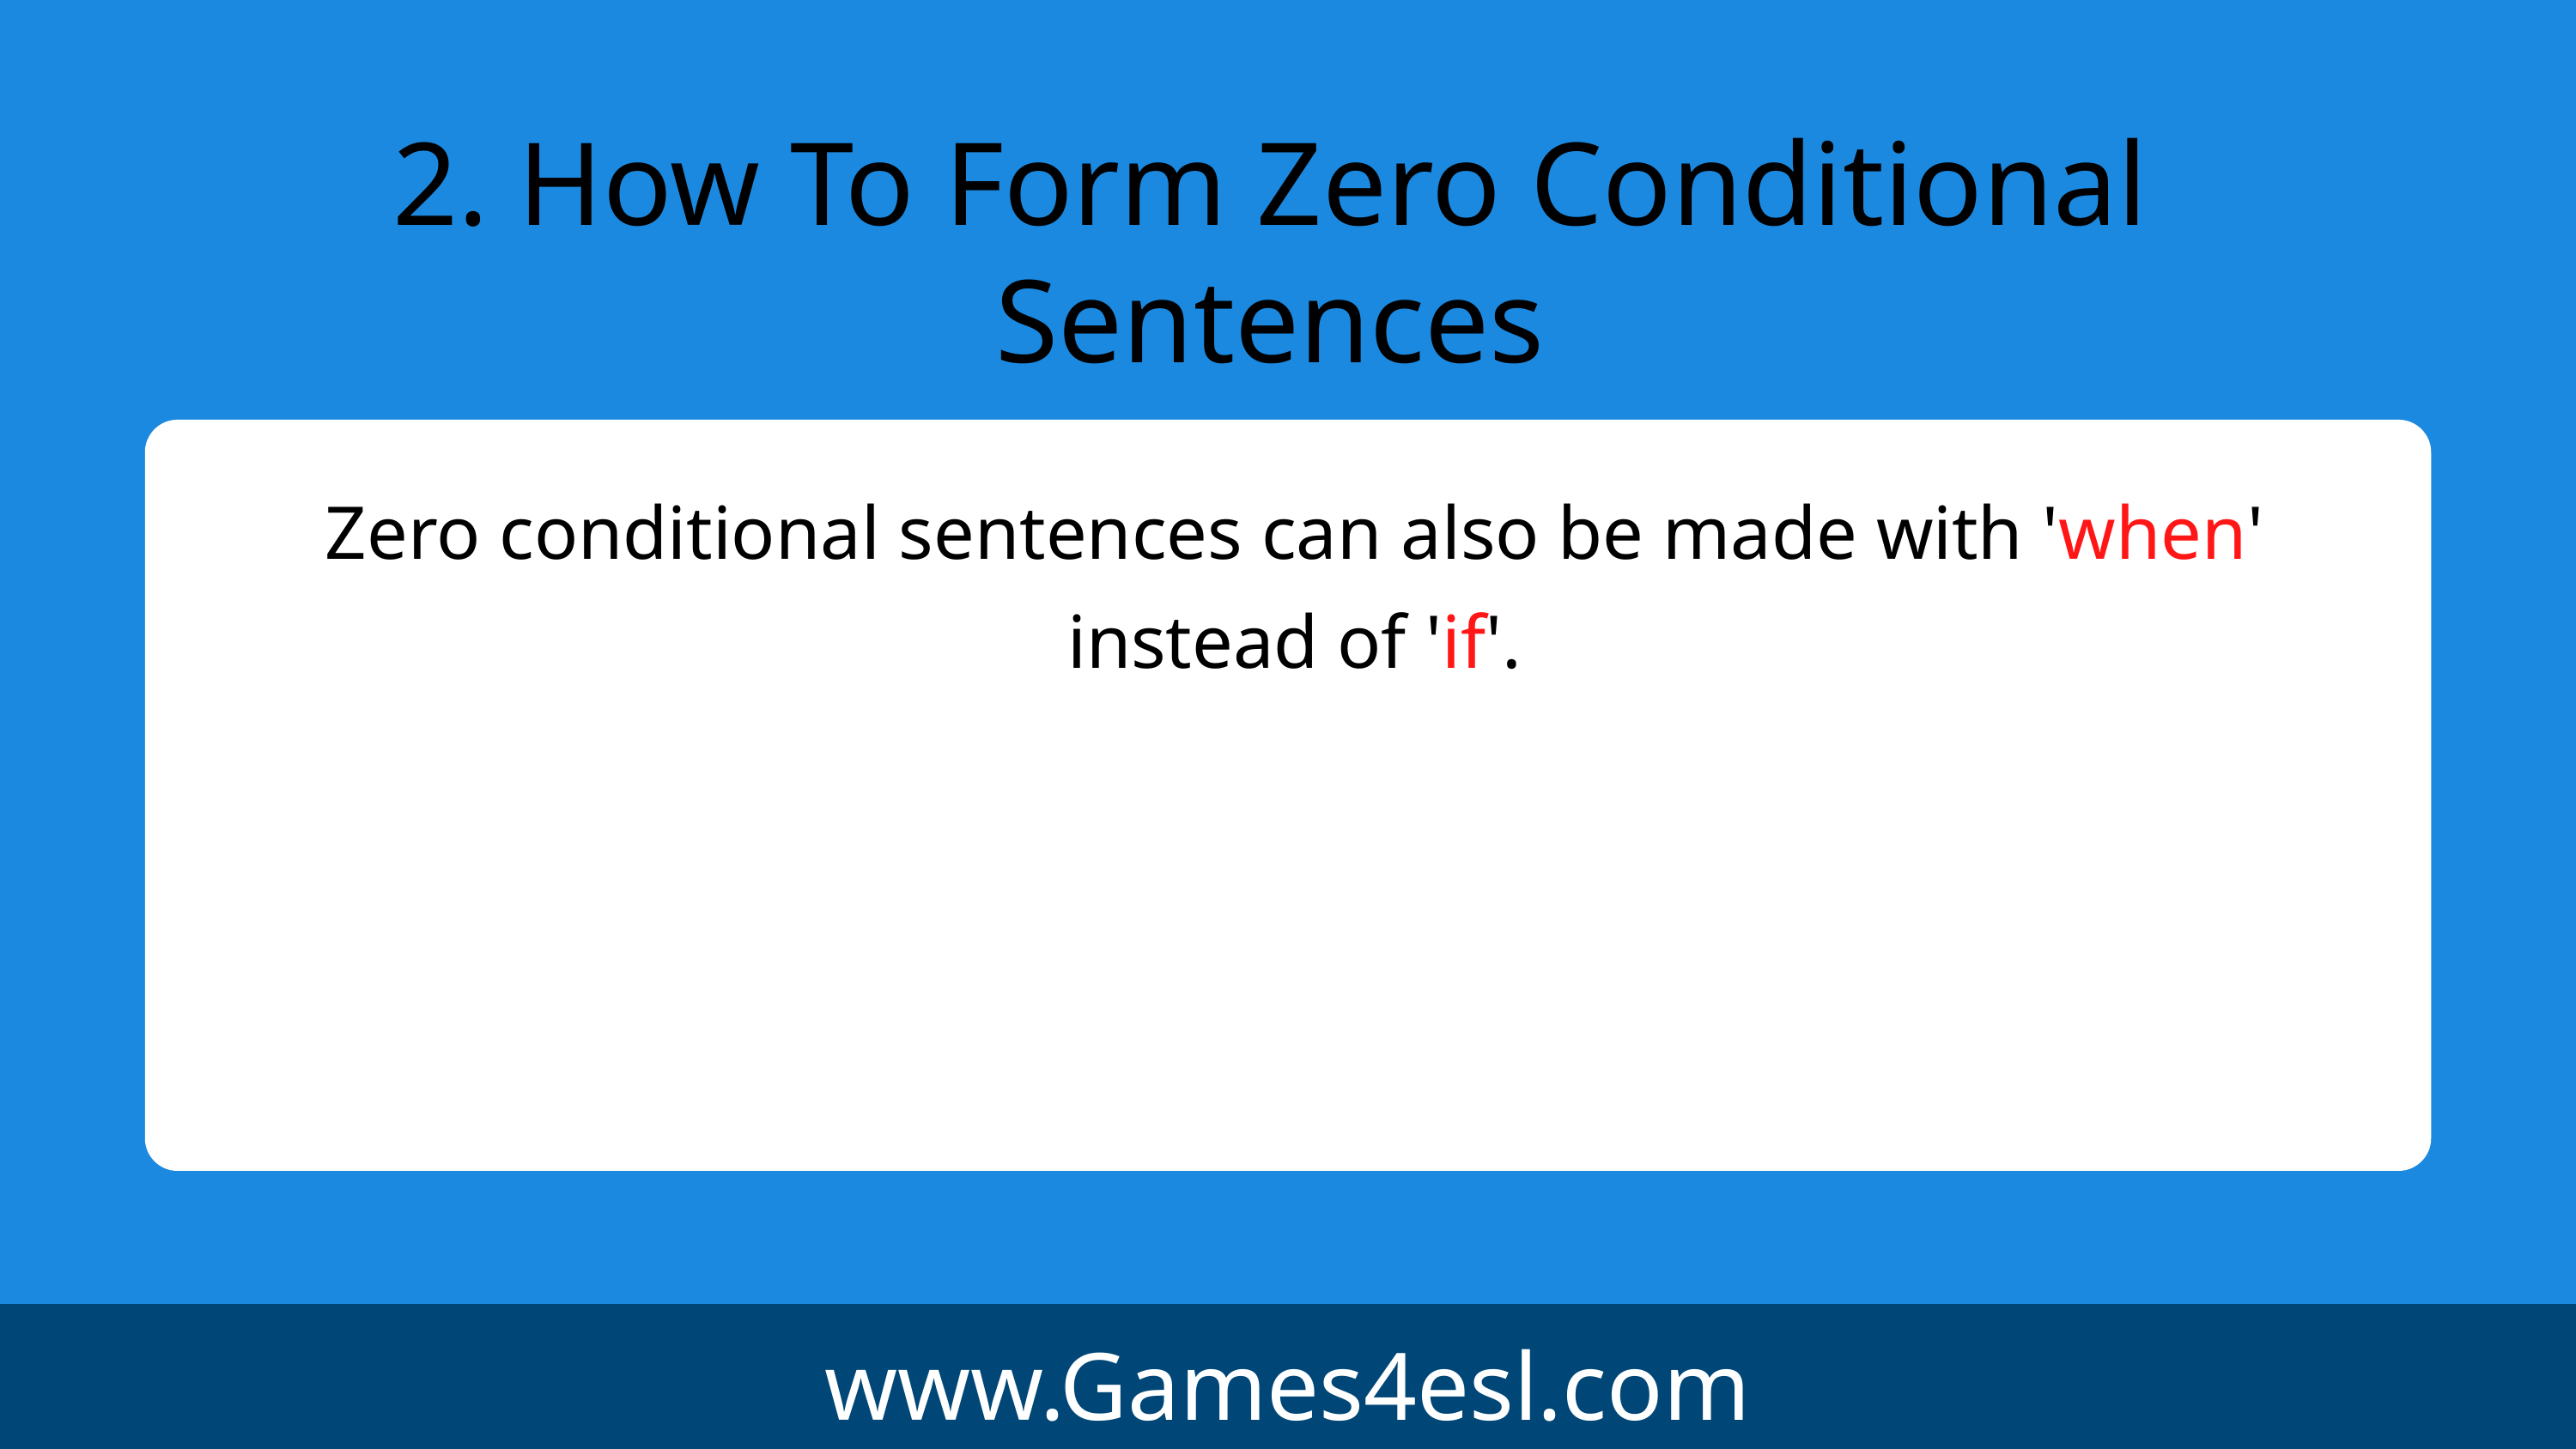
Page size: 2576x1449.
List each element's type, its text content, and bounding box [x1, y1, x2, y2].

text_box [144, 419, 2432, 1172]
text_box 2. How To Form Zero Conditional Sentences [126, 111, 2414, 386]
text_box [0, 1303, 2576, 1449]
